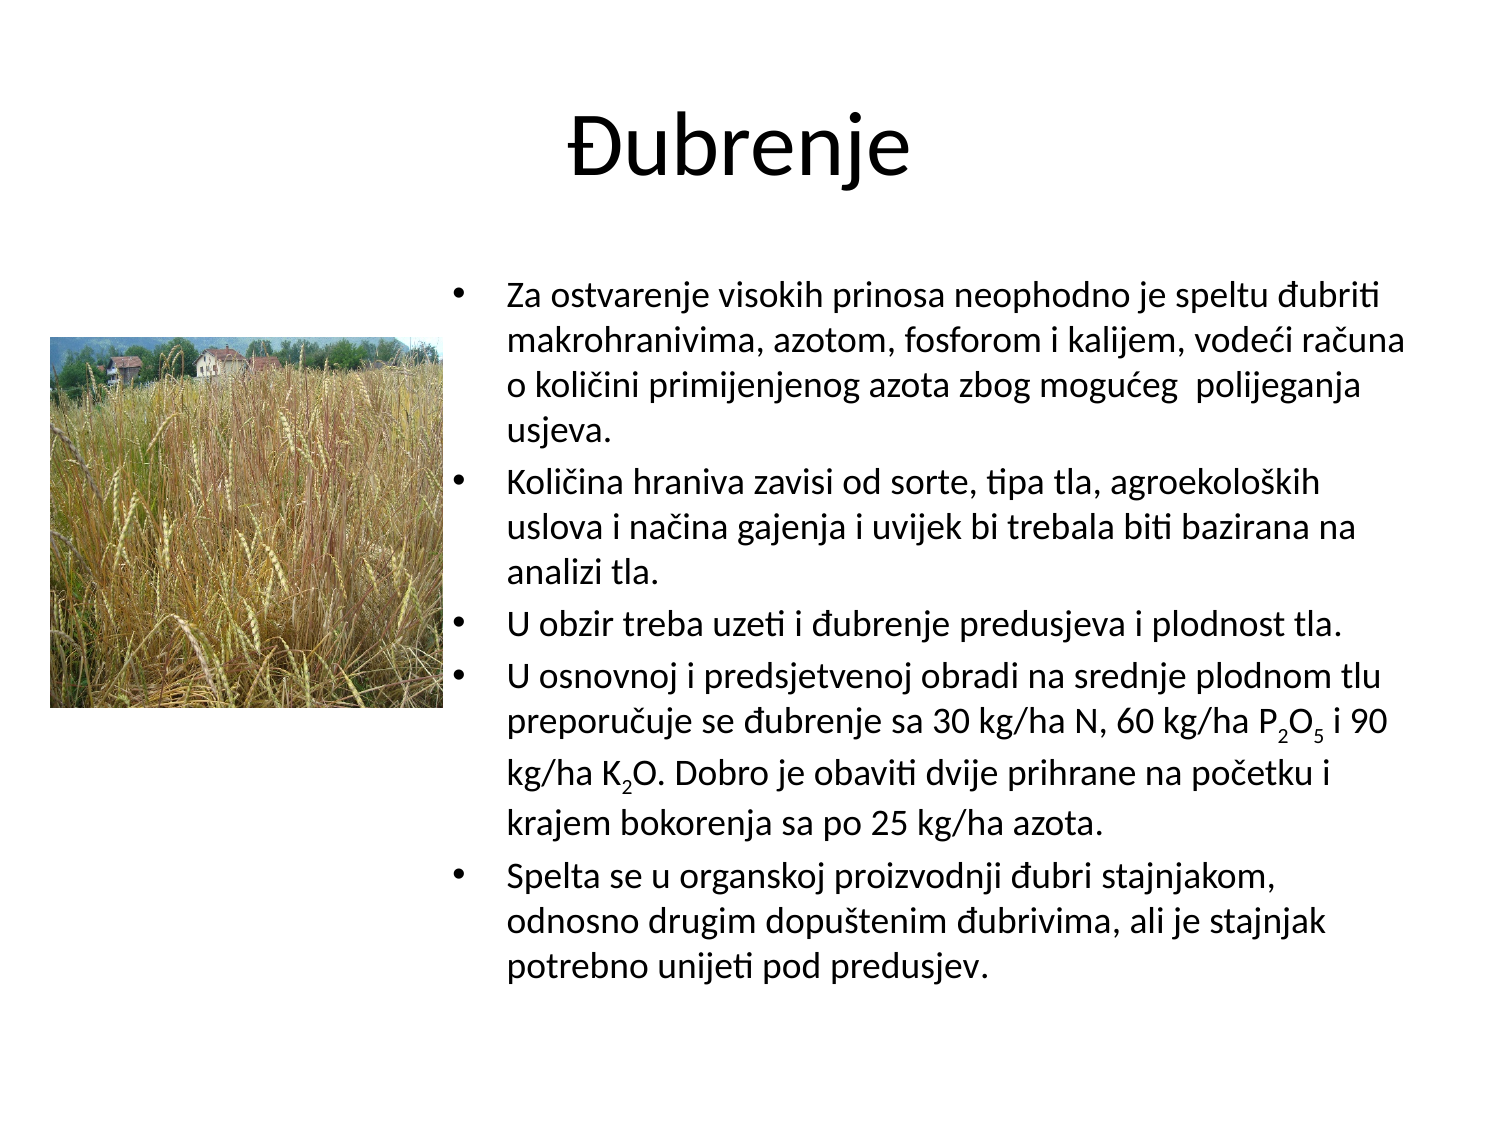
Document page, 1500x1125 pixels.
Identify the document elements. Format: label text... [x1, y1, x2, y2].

picture [49, 337, 443, 708]
list Za ostvarenje visokih prinosa neophodno je speltu đubriti makrohranivima, azotom, fosforom i kalijem, vodeći računa o količini primijenjenog azota zbog mogućeg polijeganja usjeva. Količina hraniva zavisi od sorte, tipa tla, agroekoloških uslova i načina gajenja i uvijek bi trebala biti bazirana na analizi tla. U obzir treba uzeti i đubrenje predusjeva i plodnost tla. U osnovnoj i predsjetvenoj obradi na srednje plodnom tlu preporučuje se đubrenje sa 30 kg/ha N, 60 kg/ha P2O5 i 90 kg/ha K2O. Dobro je obaviti dvije prihrane na početku i krajem bokorenja sa po 25 kg/ha azota. Spelta se u organskoj proizvodnji đubri stajnjakom, odnosno drugim dopuštenim đubrivima, ali je stajnjak potrebno unijeti pod predusjev. [437, 262, 1425, 1005]
title Đubrenje [75, 45, 1425, 233]
